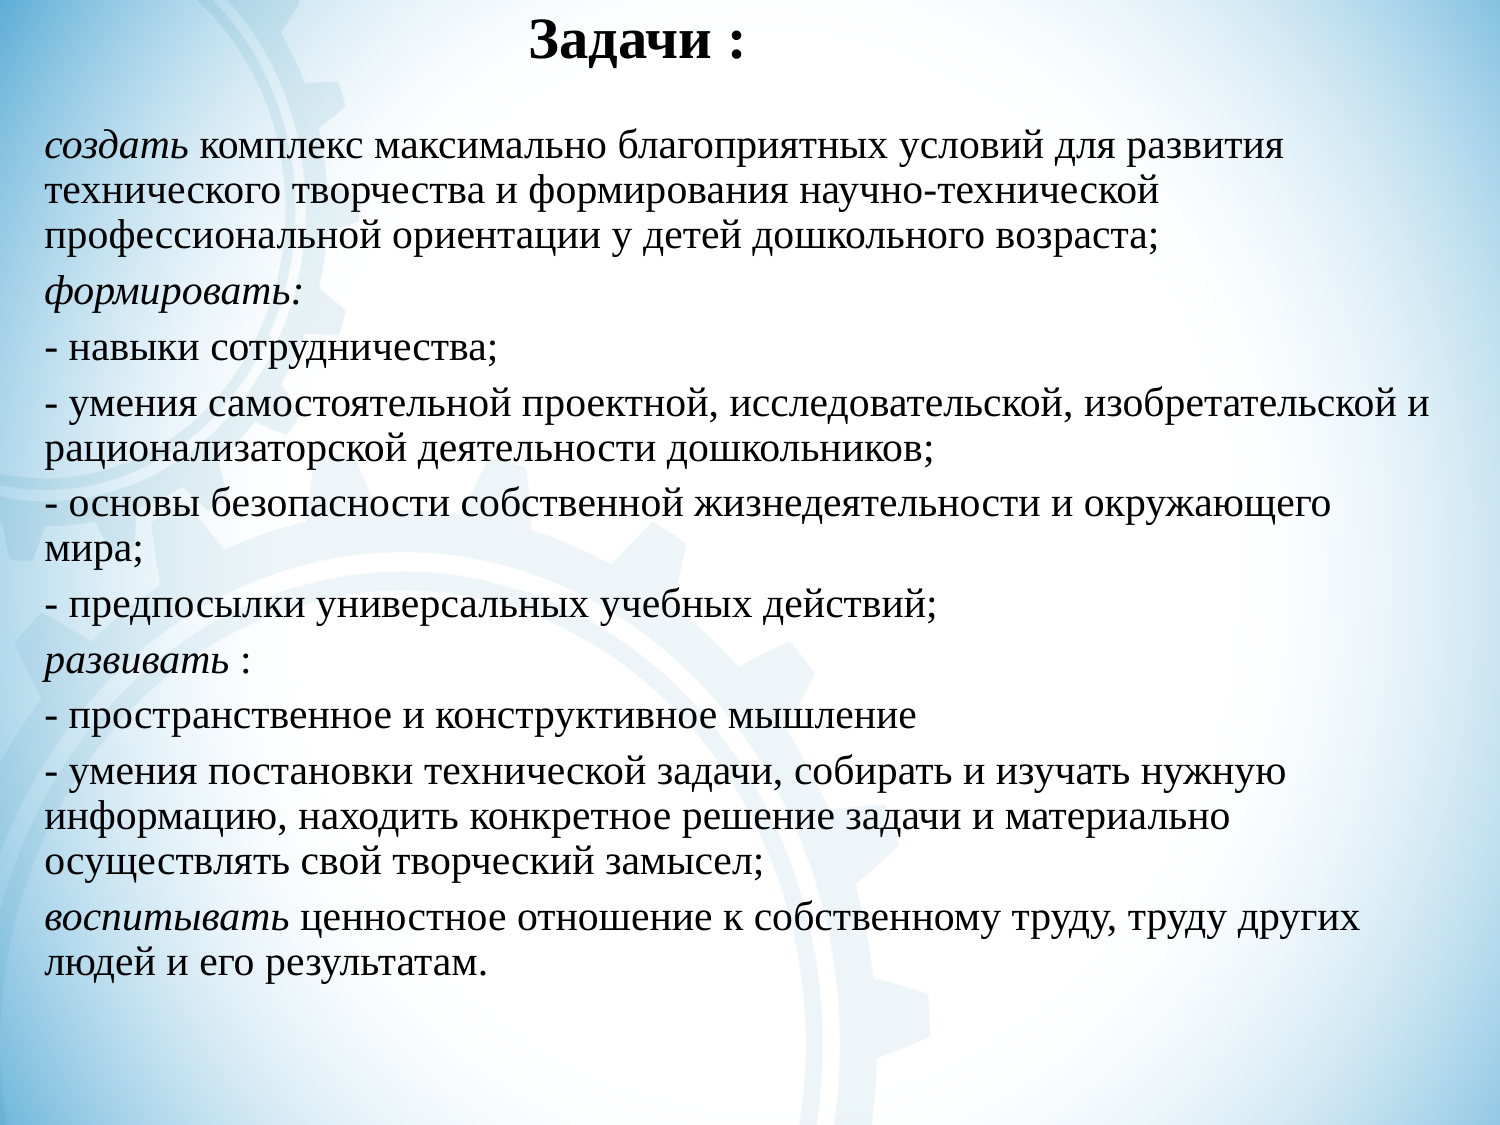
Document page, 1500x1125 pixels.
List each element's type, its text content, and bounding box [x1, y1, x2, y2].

list создать комплекс максимально благоприятных условий для развития технического творчества и формирования научно-технической профессиональной ориентации у детей дошкольного возраста; формировать: - навыки сотрудничества; - умения самостоятельной проектной, исследовательской, изобретательской и рационализаторской деятельности дошкольников; - основы безопасности собственной жизнедеятельности и окружающего мира; - предпосылки универсальных учебных действий; развивать : - пространственное и конструктивное мышление - умения постановки технической задачи, собирать и изучать нужную информацию, находить конкретное решение задачи и материально осуществлять свой творческий замысел; воспитывать ценностное отношение к собственному труду, труду других людей и его результатам. [29, 54, 1447, 1083]
title Задачи : [242, 0, 1034, 54]
picture [0, 0, 1500, 1125]
